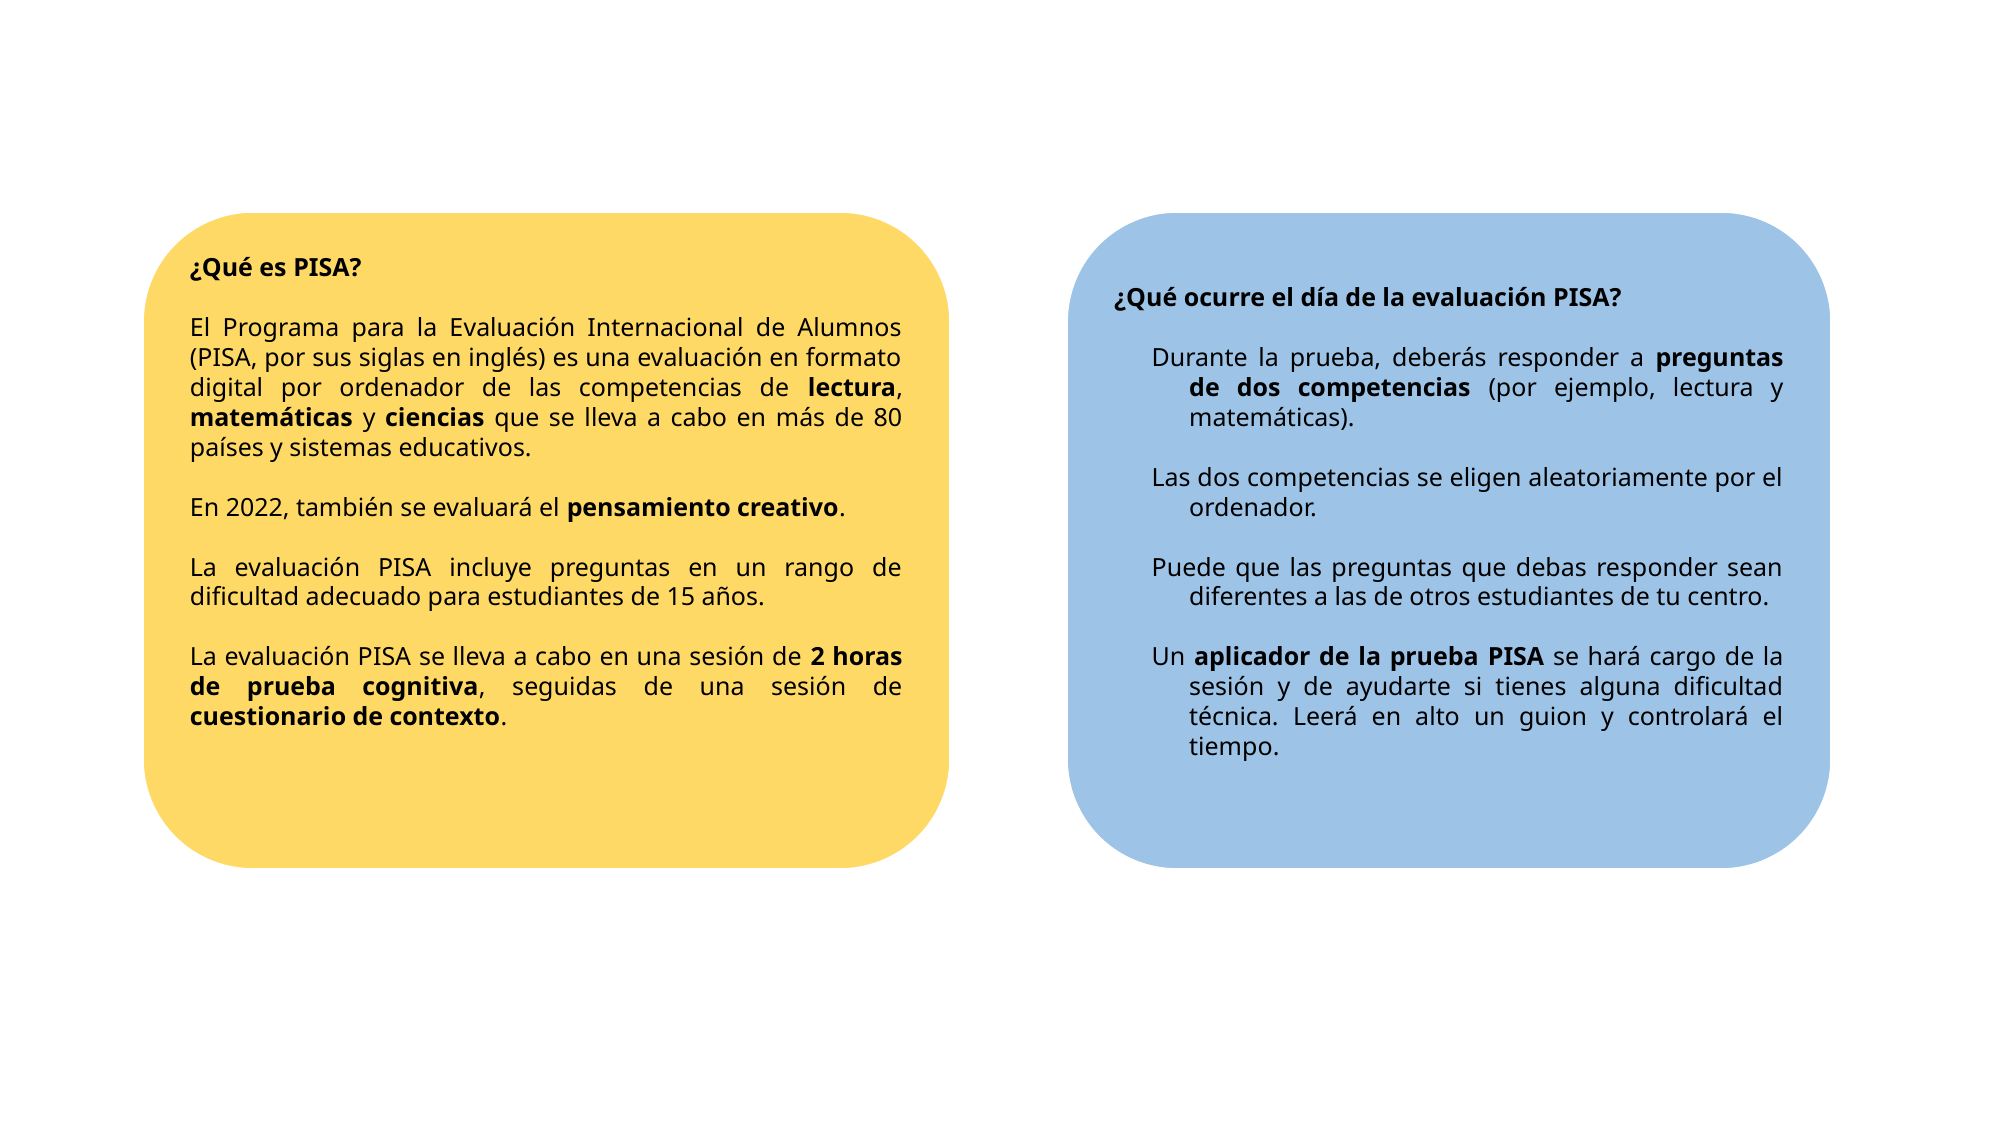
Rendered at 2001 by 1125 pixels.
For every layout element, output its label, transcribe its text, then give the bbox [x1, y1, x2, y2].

text_box ¿Qué es PISA? El Programa para la Evaluación Internacional de Alumnos (PISA, por sus siglas en inglés) es una evaluación en formato digital por ordenador de las competencias de lectura, matemáticas y ciencias que se lleva a cabo en más de 80 países y sistemas educativos. En 2022, también se evaluará el pensamiento creativo. La evaluación PISA incluye preguntas en un rango de dificultad adecuado para estudiantes de 15 años. La evaluación PISA se lleva a cabo en una sesión de 2 horas de prueba cognitiva, seguidas de una sesión de cuestionario de contexto. [143, 212, 950, 869]
text_box ¿Qué ocurre el día de la evaluación PISA? Durante la prueba, deberás responder a preguntas de dos competencias (por ejemplo, lectura y matemáticas). Las dos competencias se eligen aleatoriamente por el ordenador. Puede que las preguntas que debas responder sean diferentes a las de otros estudiantes de tu centro. Un aplicador de la prueba PISA se hará cargo de la sesión y de ayudarte si tienes alguna dificultad técnica. Leerá en alto un guion y controlará el tiempo. [1067, 212, 1832, 869]
